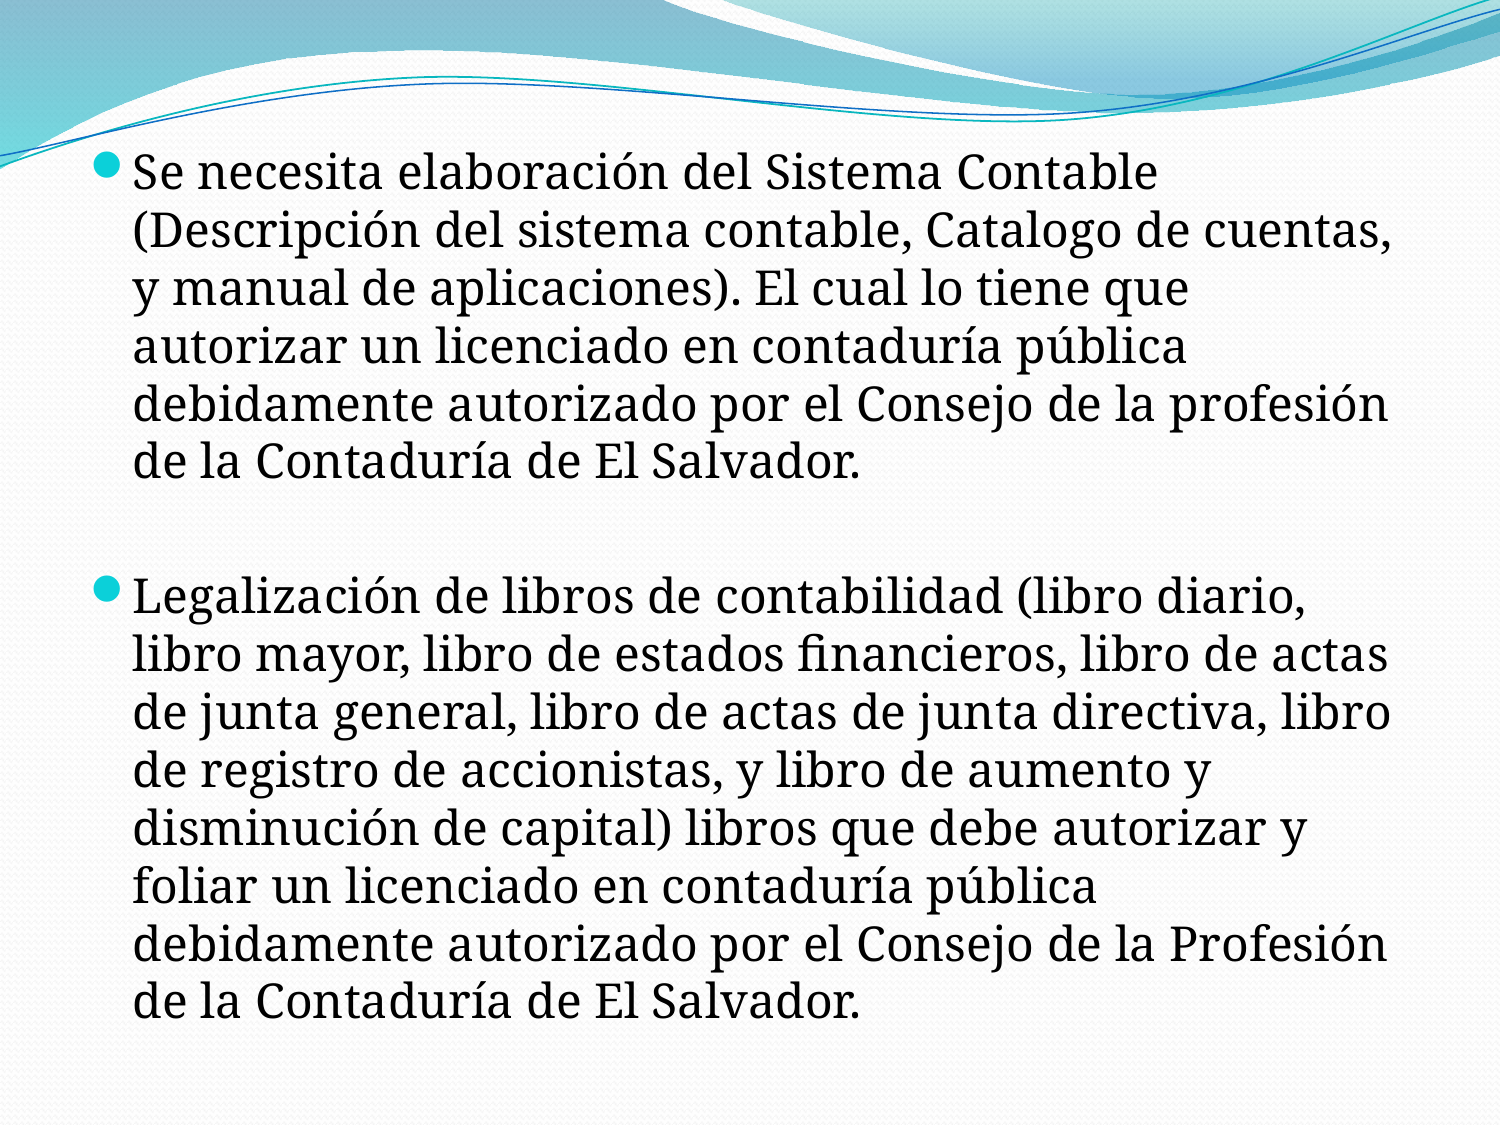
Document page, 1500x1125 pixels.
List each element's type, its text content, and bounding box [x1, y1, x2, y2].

list Se necesita elaboración del Sistema Contable (Descripción del sistema contable, Catalogo de cuentas, y manual de aplicaciones). El cual lo tiene que autorizar un licenciado en contaduría pública debidamente autorizado por el Consejo de la profesión de la Contaduría de El Salvador. Legalización de libros de contabilidad (libro diario, libro mayor, libro de estados financieros, libro de actas de junta general, libro de actas de junta directiva, libro de registro de accionistas, y libro de aumento y disminución de capital) libros que debe autorizar y foliar un licenciado en contaduría pública debidamente autorizado por el Consejo de la Profesión de la Contaduría de El Salvador. [75, 66, 1425, 1038]
